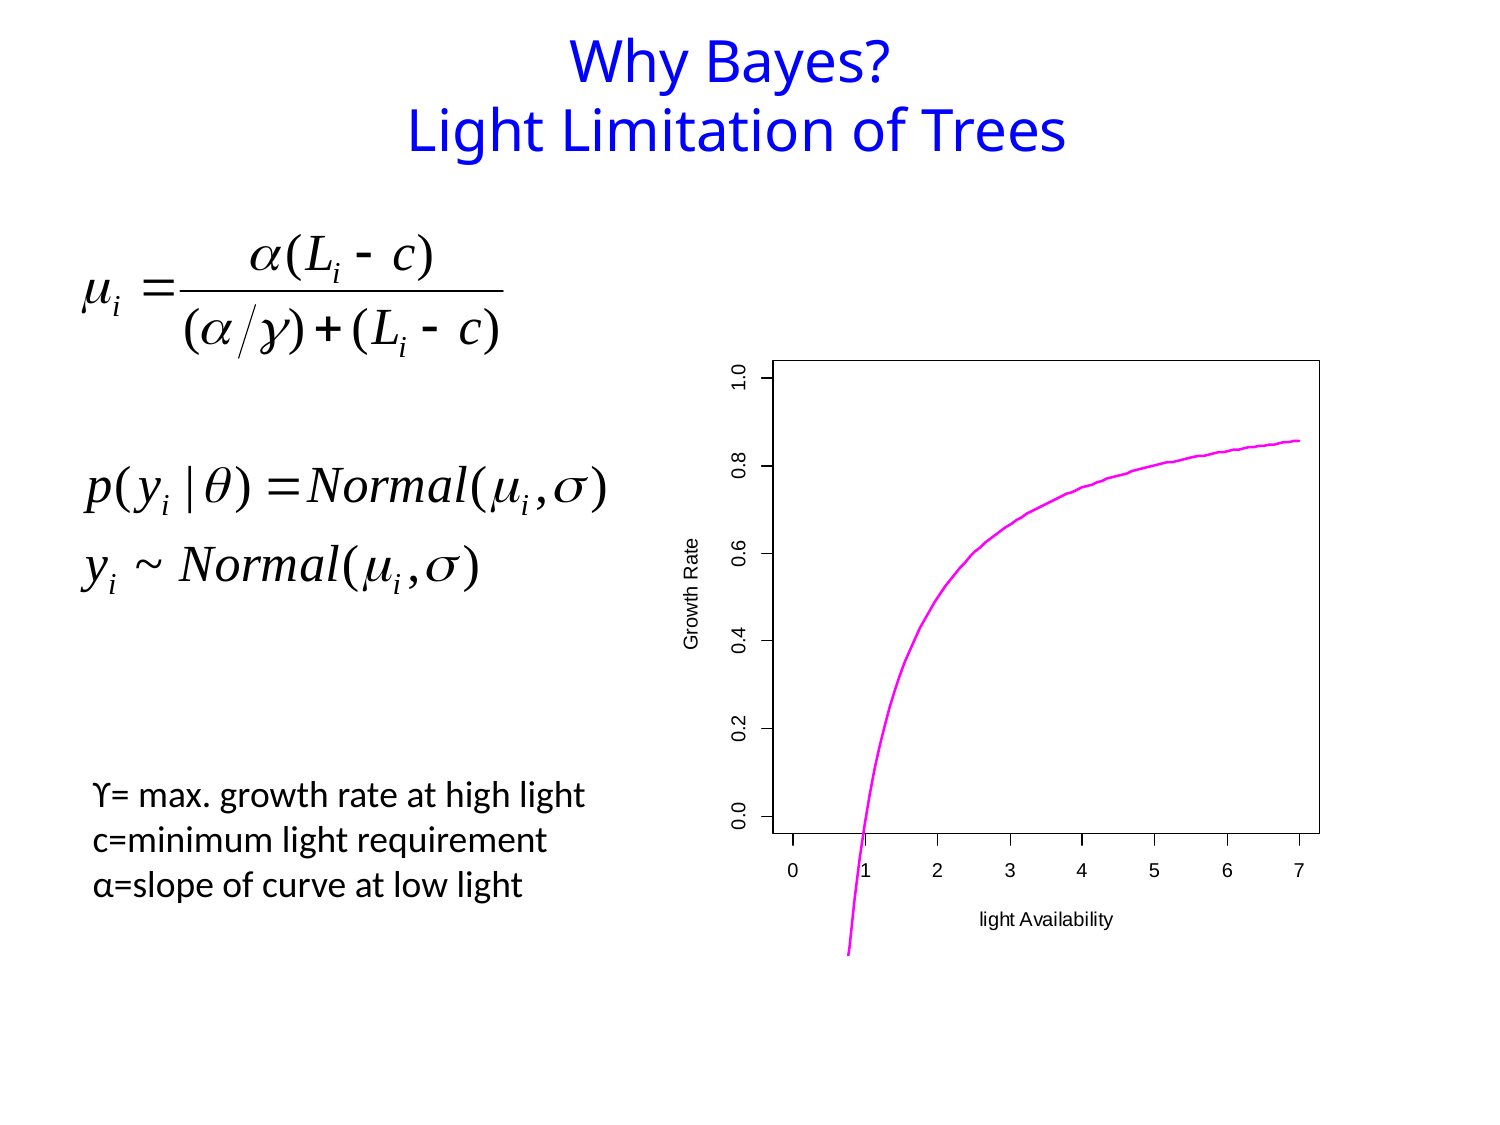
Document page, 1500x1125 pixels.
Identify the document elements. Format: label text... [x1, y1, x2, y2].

title Why Bayes? Light Limitation of Trees [62, 0, 1413, 188]
text_box ϒ= max. growth rate at high light c=minimum light requirement α=slope of curve at low light [78, 762, 602, 913]
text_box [71, 221, 616, 605]
picture [674, 262, 1370, 956]
